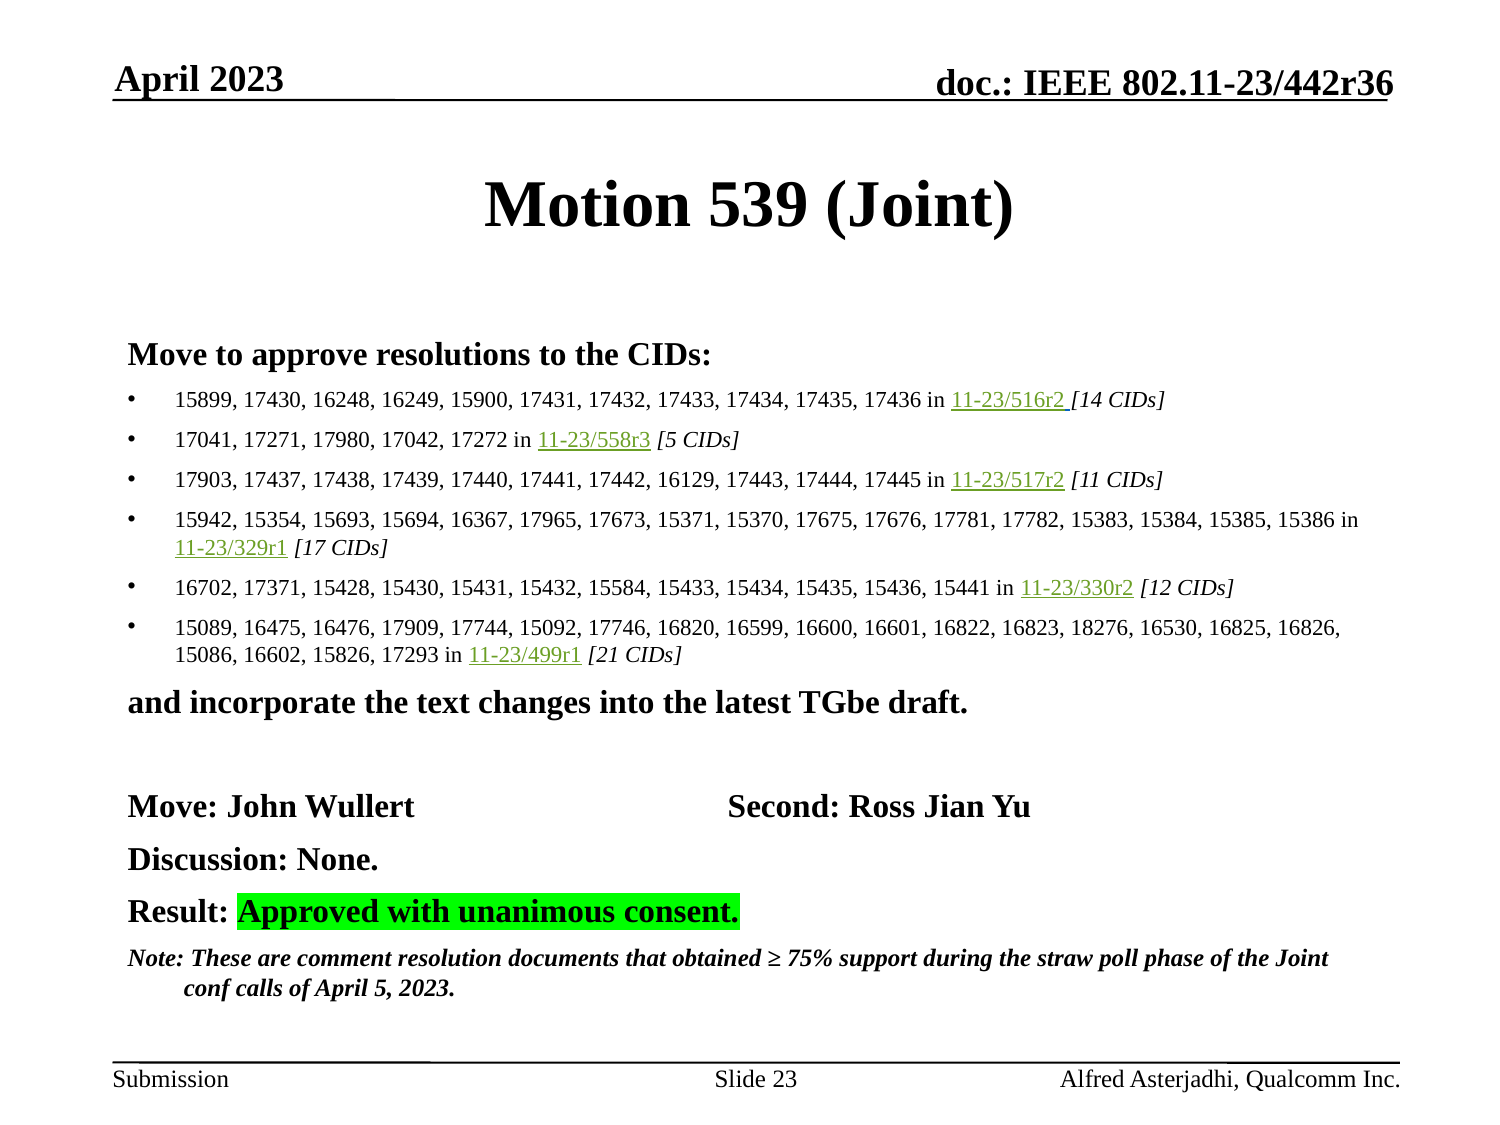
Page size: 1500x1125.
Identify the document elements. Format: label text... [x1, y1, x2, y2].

title Motion 539 (Joint) [112, 112, 1388, 288]
list Move to approve resolutions to the CIDs: 15899, 17430, 16248, 16249, 15900, 17431, 17432, 17433, 17434, 17435, 17436 in 11-23/516r2 [14 CIDs] 17041, 17271, 17980, 17042, 17272 in 11-23/558r3 [5 CIDs] 17903, 17437, 17438, 17439, 17440, 17441, 17442, 16129, 17443, 17444, 17445 in 11-23/517r2 [11 CIDs] 15942, 15354, 15693, 15694, 16367, 17965, 17673, 15371, 15370, 17675, 17676, 17781, 17782, 15383, 15384, 15385, 15386 in 11-23/329r1 [17 CIDs] 16702, 17371, 15428, 15430, 15431, 15432, 15584, 15433, 15434, 15435, 15436, 15441 in 11-23/330r2 [12 CIDs] 15089, 16475, 16476, 17909, 17744, 15092, 17746, 16820, 16599, 16600, 16601, 16822, 16823, 18276, 16530, 16825, 16826, 15086, 16602, 15826, 17293 in 11-23/499r1 [21 CIDs] and incorporate the text changes into the latest TGbe draft. Move: John Wullert Second: Ross Jian Yu Discussion: None. Result: Approved with unanimous consent. Note: These are comment resolution documents that obtained ≥ 75% support during the straw poll phase of the Joint conf calls of April 5, 2023. [112, 324, 1388, 1063]
slide_number Slide 23 [712, 1061, 800, 1123]
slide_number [114, 54, 423, 100]
footer Alfred Asterjadhi, Qualcomm Inc. [878, 1061, 1402, 1093]
